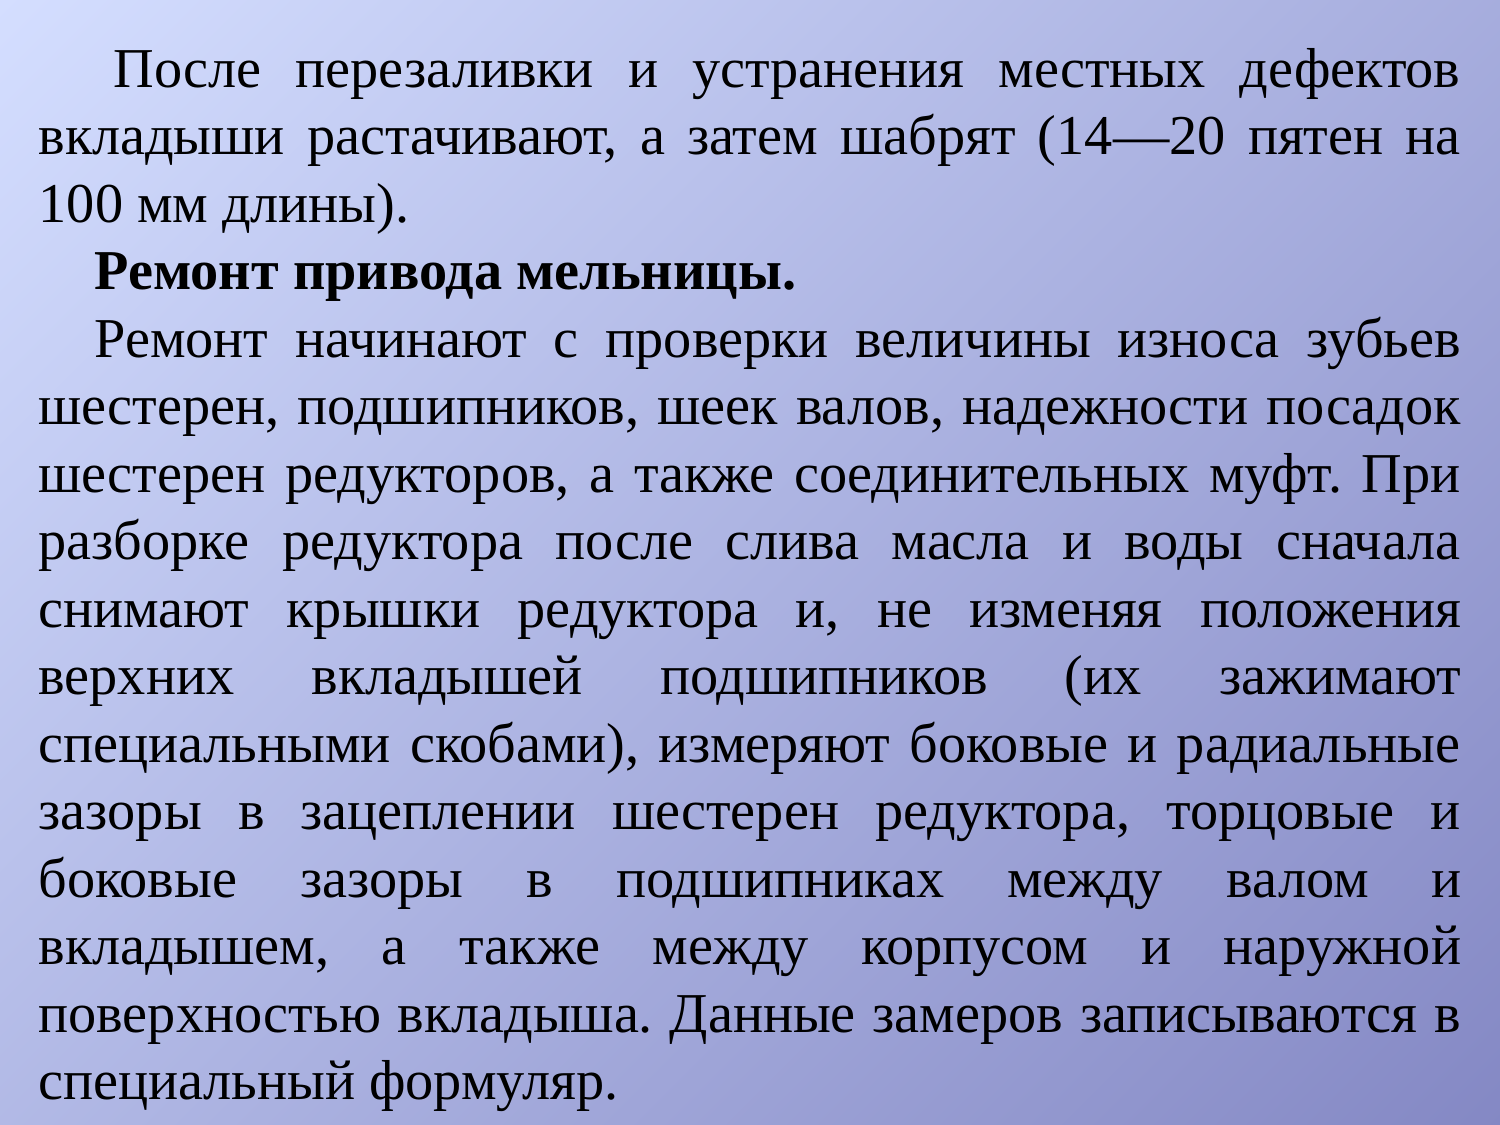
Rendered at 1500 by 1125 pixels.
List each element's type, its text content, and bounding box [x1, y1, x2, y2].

list После перезаливки и устранения местных дефектов вкладыши растачивают, а затем шабрят (14—20 пятен на 100 мм длины). Ремонт привода мельницы. Ремонт начинают с проверки величины износа зубьев шестерен, подшипников, шеек валов, надежности посадок шестерен редукторов, а также соединительных муфт. При разборке редуктора после слива масла и воды сначала снимают крышки редуктора и, не изменяя положения верхних вкладышей подшипников (их зажимают специальными скобами), измеряют боковые и радиальные зазоры в зацеплении шестерен редуктора, торцовые и боковые зазоры в подшипниках между ва­лом и вкладышем, а также между корпусом и наружной поверхностью вкладыша. Данные замеров записываются в специальный формуляр. [23, 23, 1477, 1102]
